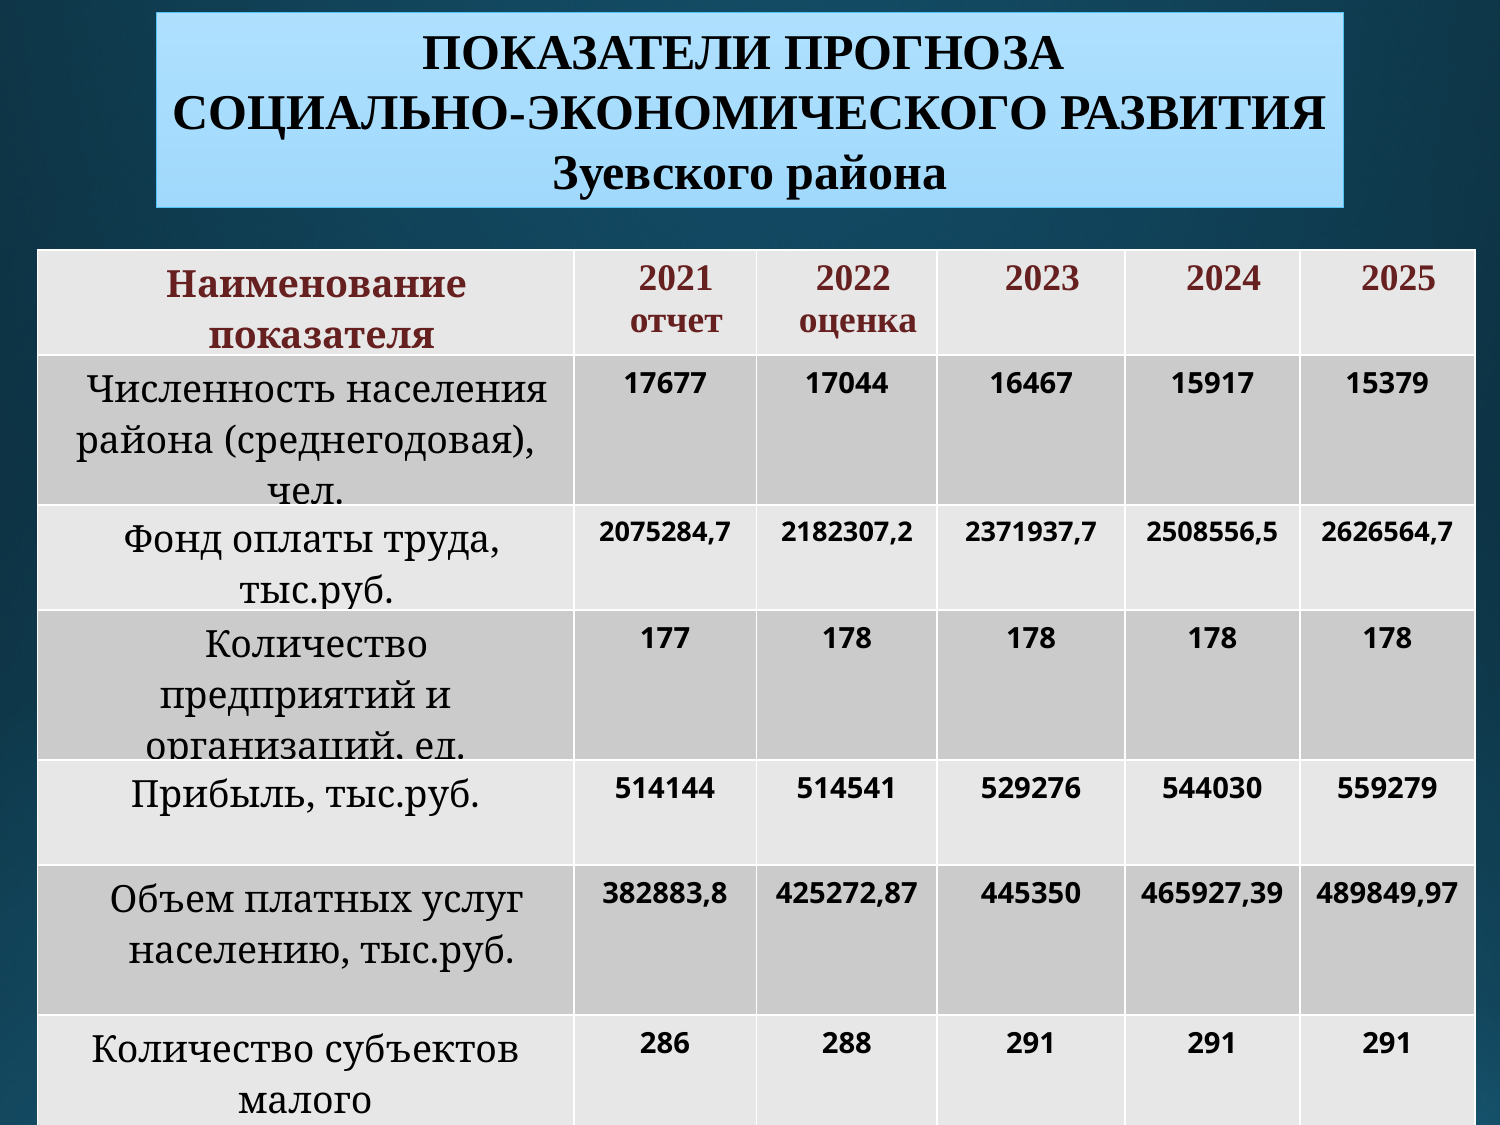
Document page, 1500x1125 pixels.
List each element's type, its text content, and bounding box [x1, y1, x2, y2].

table_cell 291 [1126, 1016, 1299, 1125]
table_cell 286 [575, 1016, 756, 1125]
table_cell 425272,87 [757, 866, 936, 1014]
table_cell 465927,39 [1126, 866, 1299, 1014]
table_cell 177 [575, 611, 756, 759]
table_cell 178 [757, 611, 936, 759]
table_cell 15379 [1301, 356, 1474, 504]
table_cell 2626564,7 [1301, 506, 1474, 609]
table_cell 17044 [757, 356, 936, 504]
table_cell 16467 [938, 356, 1124, 504]
table_cell 178 [1126, 611, 1299, 759]
table_header 2024 [1126, 251, 1299, 354]
table_cell 514144 [575, 761, 756, 864]
table_header Наименование показателя [38, 251, 573, 354]
table_cell 17677 [575, 356, 756, 504]
table_header 2025 [1301, 251, 1474, 354]
table_header 2022 оценка [757, 251, 936, 354]
table_cell Количество предприятий и организаций, ед. [38, 611, 573, 759]
table_cell 291 [938, 1016, 1124, 1125]
table_header 2021 отчет [575, 251, 756, 354]
table_cell Численность населения района (среднегодовая), чел. [38, 356, 573, 504]
table_cell 529276 [938, 761, 1124, 864]
table_cell 178 [938, 611, 1124, 759]
table_cell 559279 [1301, 761, 1474, 864]
table_cell Фонд оплаты труда, тыс.руб. [38, 506, 573, 609]
table_cell 2508556,5 [1126, 506, 1299, 609]
table_cell Прибыль, тыс.руб. [38, 761, 573, 864]
picture [0, 0, 1500, 1125]
table_cell 2182307,2 [757, 506, 936, 609]
text_box ПОКАЗАТЕЛИ ПРОГНОЗА СОЦИАЛЬНО-ЭКОНОМИЧЕСКОГО РАЗВИТИЯ Зуевского района [156, 12, 1344, 208]
table_cell 489849,97 [1301, 866, 1474, 1014]
table_cell 544030 [1126, 761, 1299, 864]
table_cell 382883,8 [575, 866, 756, 1014]
table_cell Объем платных услуг населению, тыс.руб. [38, 866, 573, 1014]
table_cell 2075284,7 [575, 506, 756, 609]
table_cell 288 [757, 1016, 936, 1125]
table_cell 15917 [1126, 356, 1299, 504]
table_cell 445350 [938, 866, 1124, 1014]
table_header 2023 [938, 251, 1124, 354]
table_cell 514541 [757, 761, 936, 864]
table_cell 291 [1301, 1016, 1474, 1125]
table_cell 178 [1301, 611, 1474, 759]
table_cell Количество субъектов малого предпринимательства, ед. [38, 1016, 573, 1125]
table_cell 2371937,7 [938, 506, 1124, 609]
